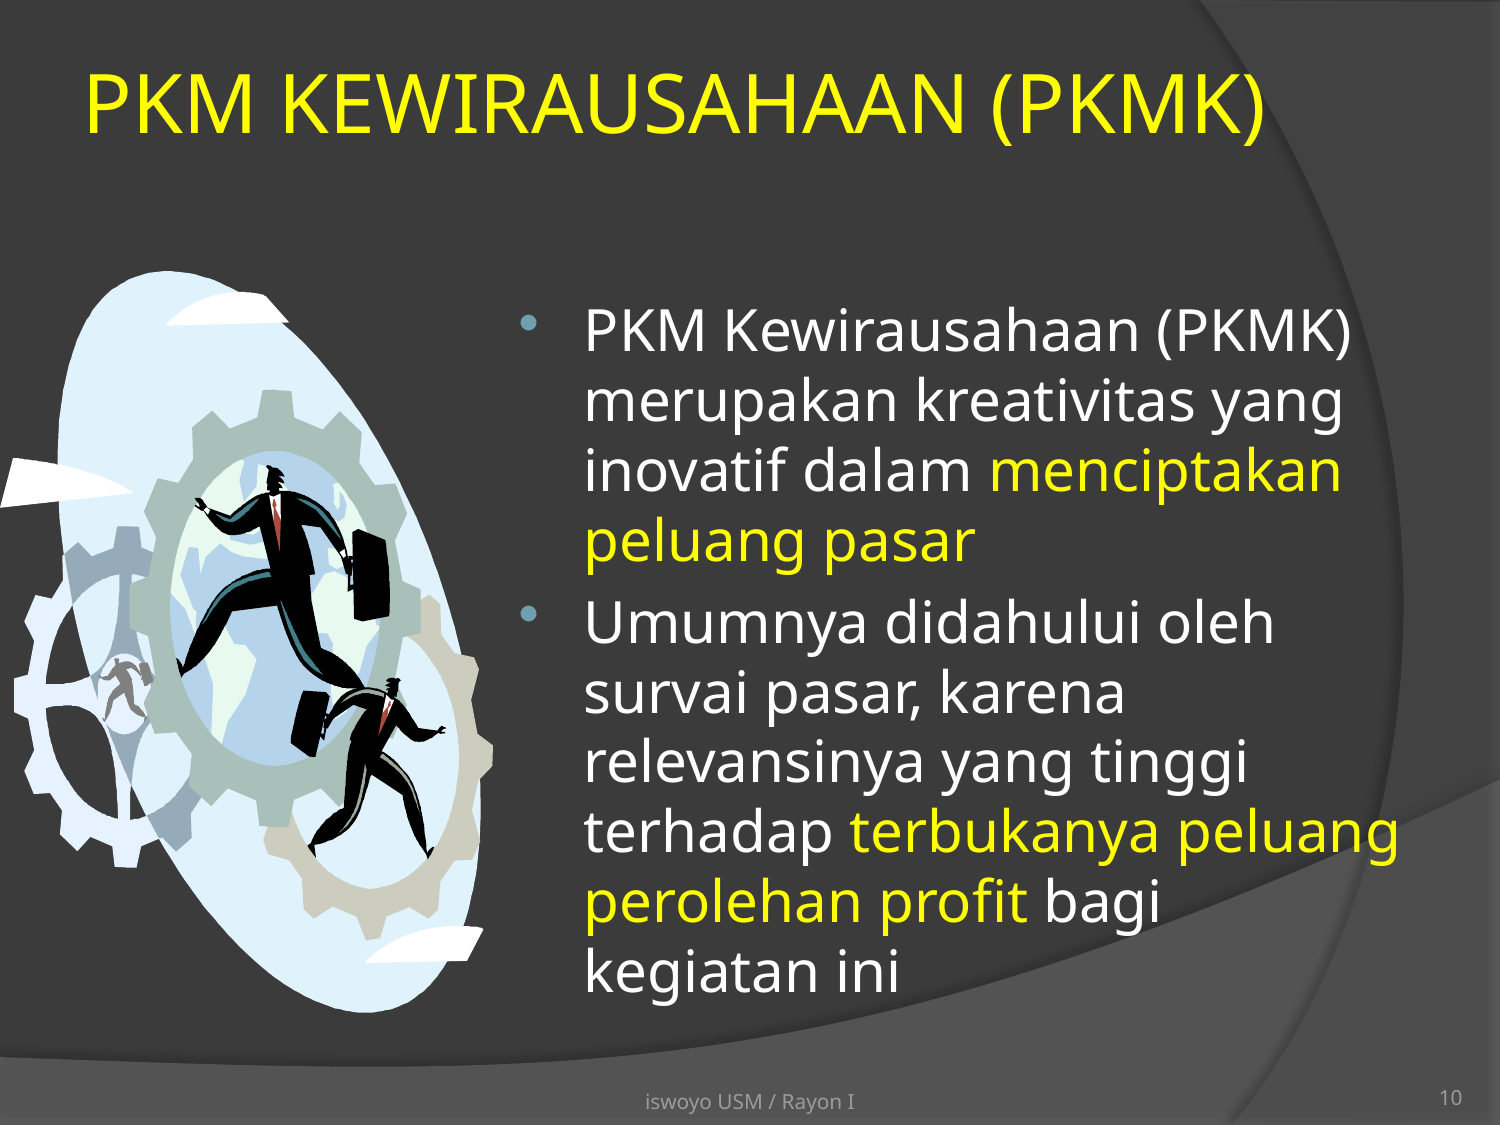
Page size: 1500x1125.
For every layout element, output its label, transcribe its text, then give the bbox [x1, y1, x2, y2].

list PKM Kewirausahaan (PKMK) merupakan kreativitas yang inovatif dalam menciptakan peluang pasar Umumnya didahului oleh survai pasar, karena relevansinya yang tinggi terhadap terbukanya peluang perolehan profit bagi kegiatan ini [512, 285, 1425, 1024]
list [0, 260, 501, 1024]
footer iswoyo USM / Rayon I [512, 1053, 988, 1114]
slide_number 10 [1337, 1053, 1463, 1114]
title PKM KEWIRAUSAHAAN (PKMK) [75, 7, 1425, 195]
